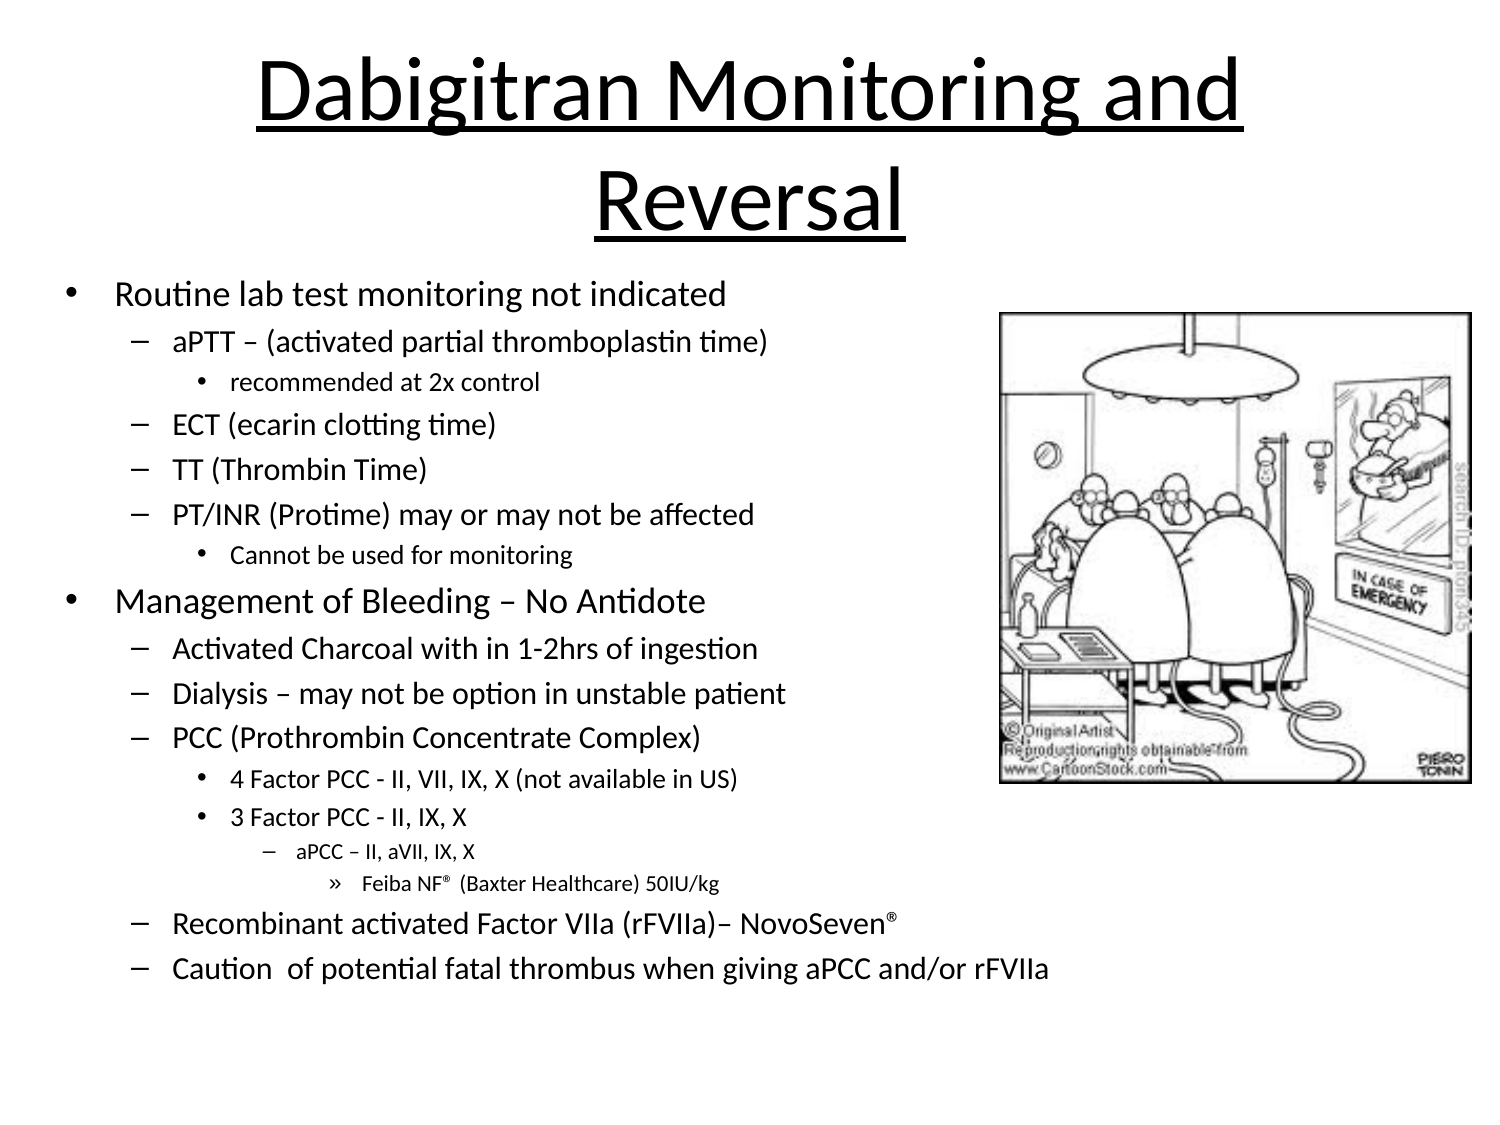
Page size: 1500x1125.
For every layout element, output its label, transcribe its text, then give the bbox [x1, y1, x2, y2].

picture [999, 312, 1472, 785]
list Routine lab test monitoring not indicated aPTT – (activated partial thromboplastin time) recommended at 2x control ECT (ecarin clotting time) TT (Thrombin Time) PT/INR (Protime) may or may not be affected Cannot be used for monitoring Management of Bleeding – No Antidote Activated Charcoal with in 1-2hrs of ingestion Dialysis – may not be option in unstable patient PCC (Prothrombin Concentrate Complex) 4 Factor PCC - II, VII, IX, X (not available in US) 3 Factor PCC - II, IX, X aPCC – II, aVII, IX, X Feiba NF® (Baxter Healthcare) 50IU/kg Recombinant activated Factor VIIa (rFVIIa)– NovoSeven® Caution of potential fatal thrombus when giving aPCC and/or rFVIIa [50, 262, 1400, 1005]
title Dabigitran Monitoring and Reversal [75, 45, 1425, 233]
